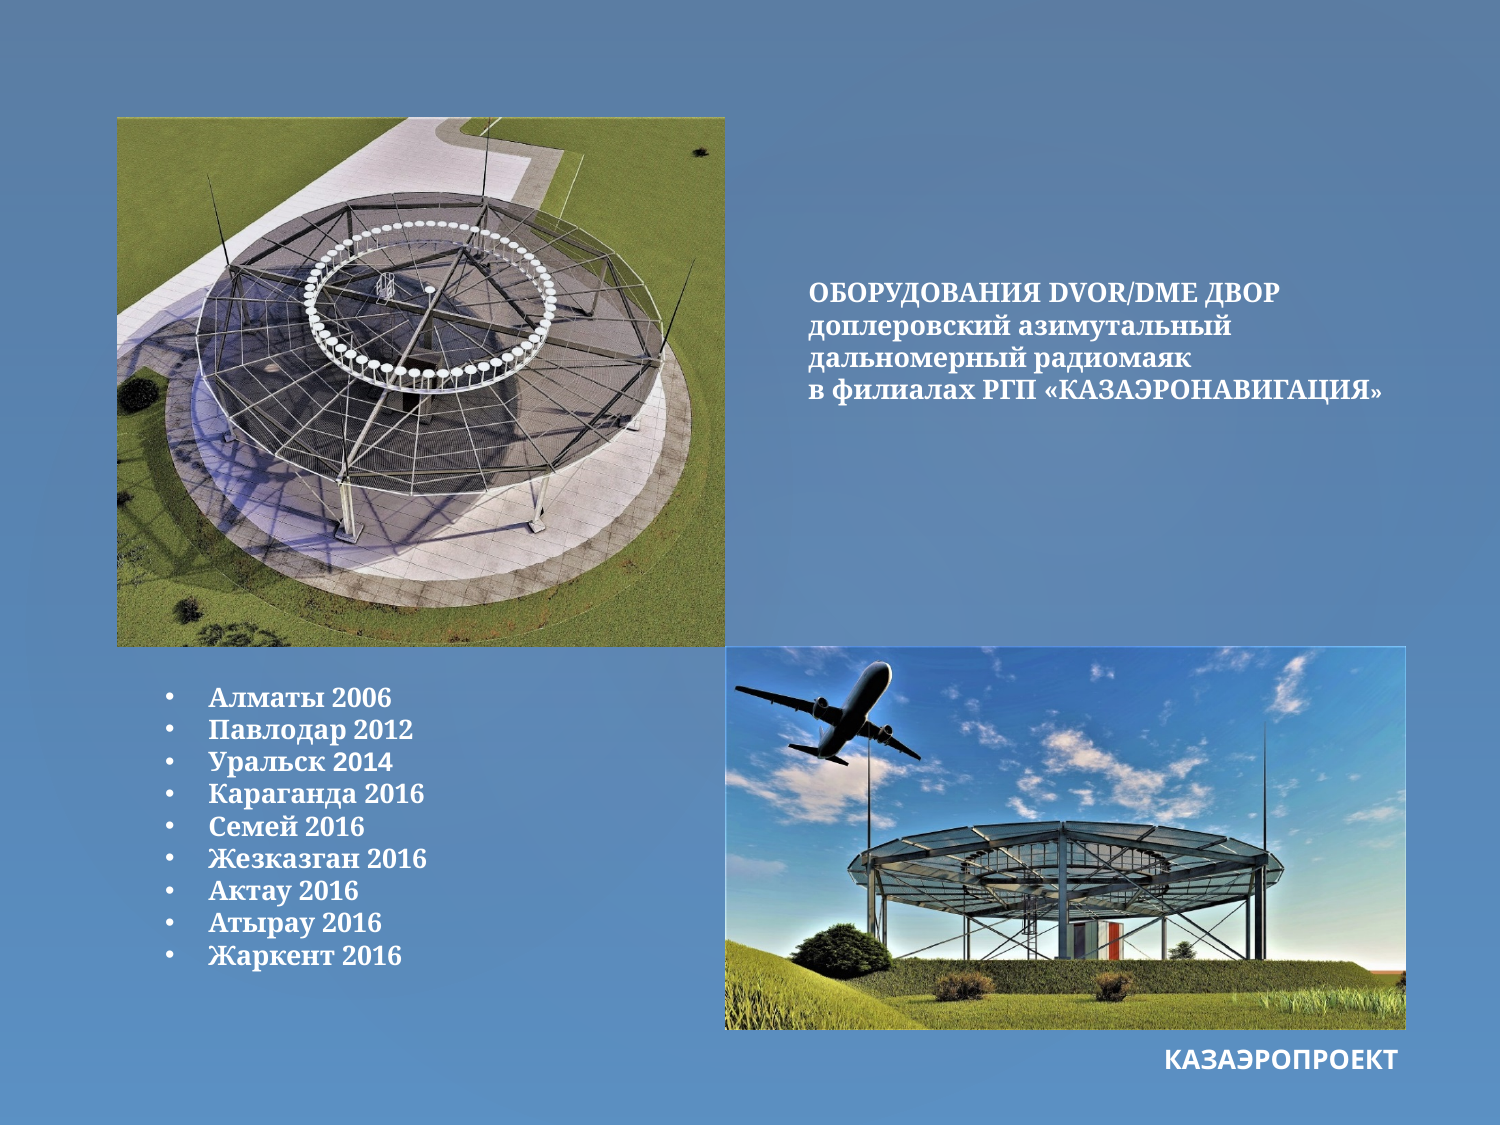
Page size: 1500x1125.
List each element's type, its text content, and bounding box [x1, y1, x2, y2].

text_box Алматы 2006 Павлодар 2012 Уральск 2014 Караганда 2016 Семей 2016 Жезказган 2016 Актау 2016 Атырау 2016 Жаркент 2016 [150, 672, 715, 978]
picture [117, 116, 1407, 1030]
text_box КАЗАЭРОПРОЕКТ [1098, 1031, 1464, 1087]
text_box ОБОРУДОВАНИЯ DVOR/DME ДВОР доплеровский азимутальный дальномерный радиомаяк в филиалах РГП «КАЗАЭРОНАВИГАЦИЯ» [793, 268, 1424, 413]
